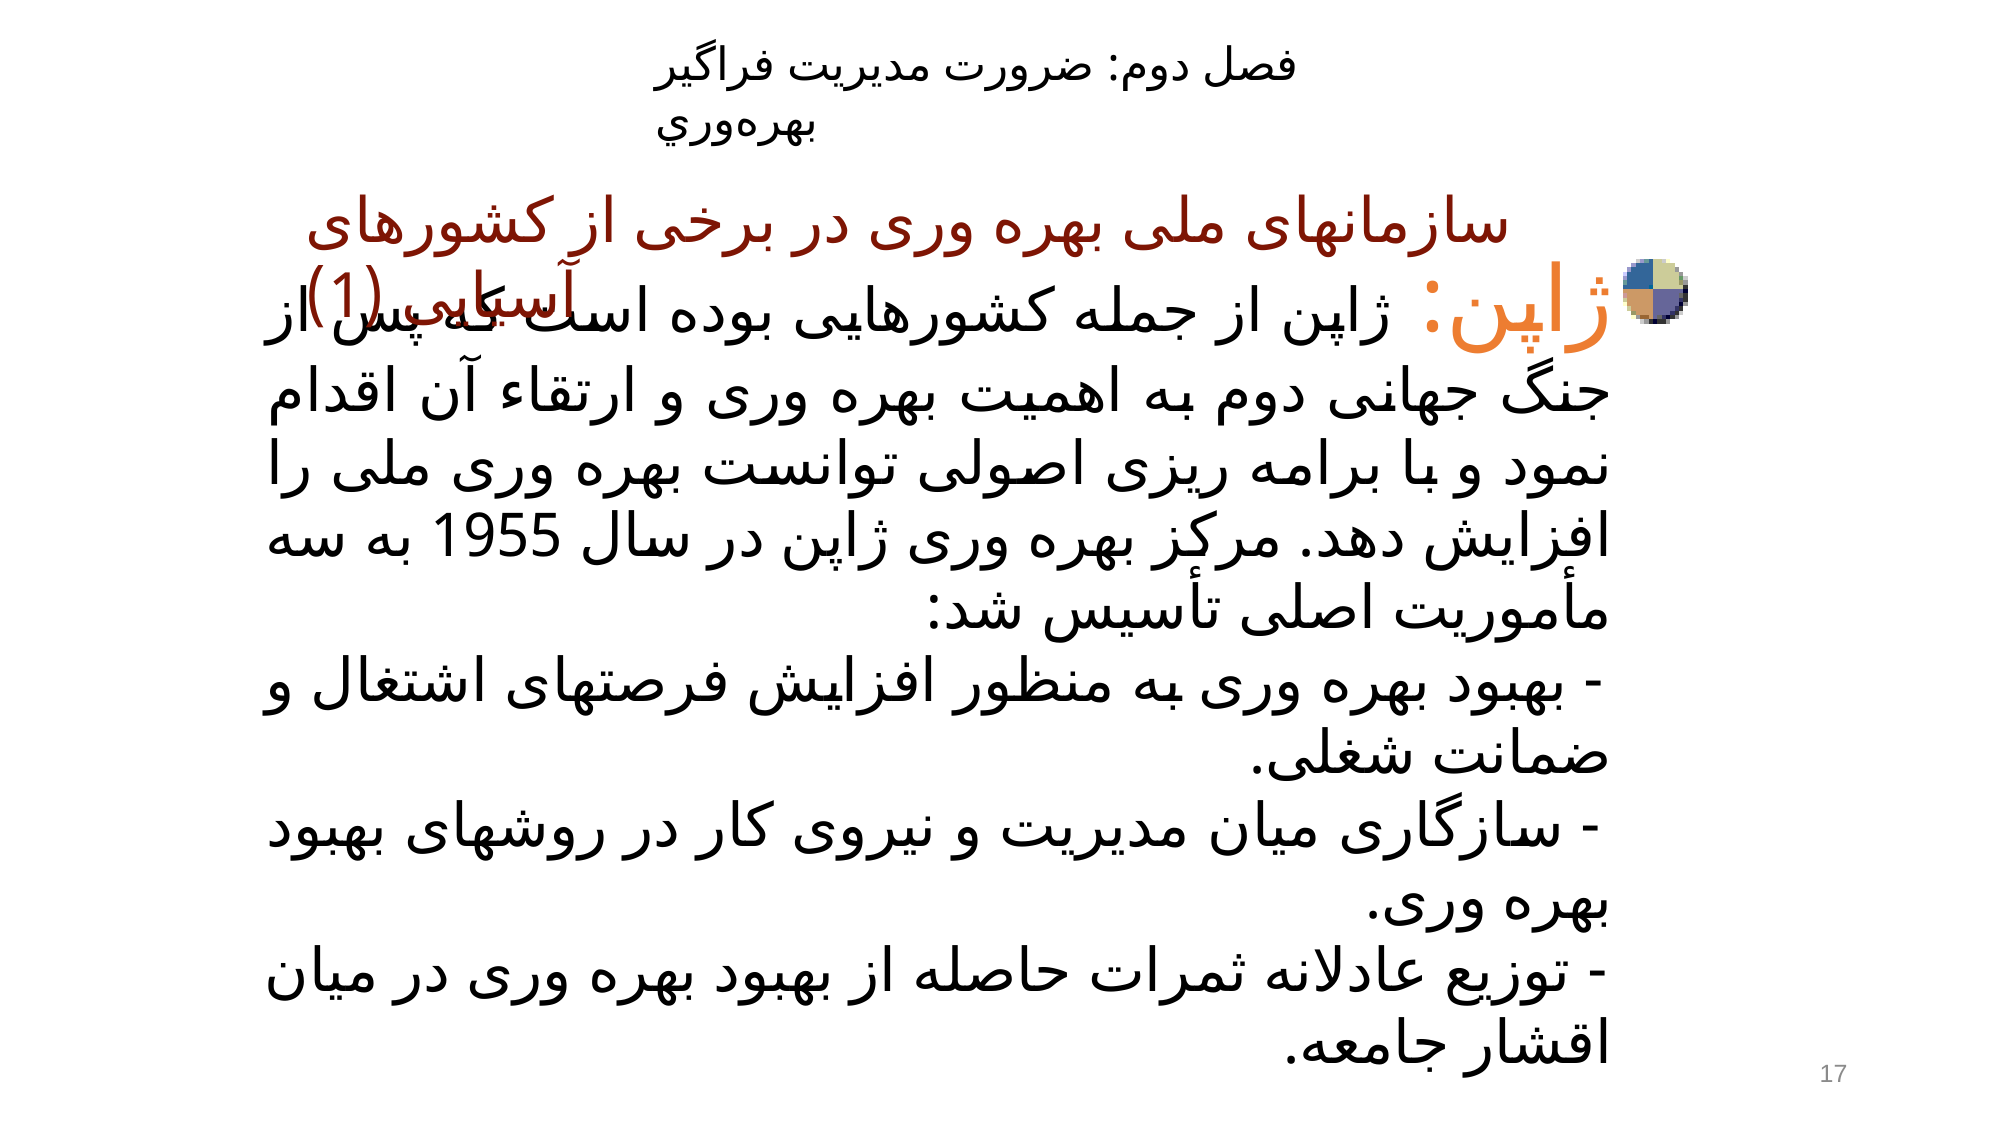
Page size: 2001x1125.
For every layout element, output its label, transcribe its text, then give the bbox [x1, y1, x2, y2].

slide_number 17 [1412, 1042, 1863, 1103]
text_box ژاپن: ژاپن از جمله کشورهایی بوده است که پس از جنگ جهانی دوم به اهمیت بهره وری و ارتقاء آن اقدام نمود و با برامه ریزی اصولی توانست بهره وری ملی را افزایش دهد. مرکز بهره وری ژاپن در سال 1955 به سه مأموریت اصلی تأسیس شد: - بهبود بهره وری به منظور افزایش فرصتهای اشتغال و ضمانت شغلی. - سازگاری میان مدیریت و نیروی کار در روشهای بهبود بهره وری. - توزیع عادلانه ثمرات حاصله از بهبود بهره وری در میان اقشار جامعه. [250, 223, 1703, 1084]
text_box سازمانهای ملی بهره وری در برخی از کشورهای آسیایی (1) [291, 172, 1721, 338]
text_box فصل دوم: ضرورت مديريت فراگير‌ بهره‌وري [640, 26, 1350, 102]
